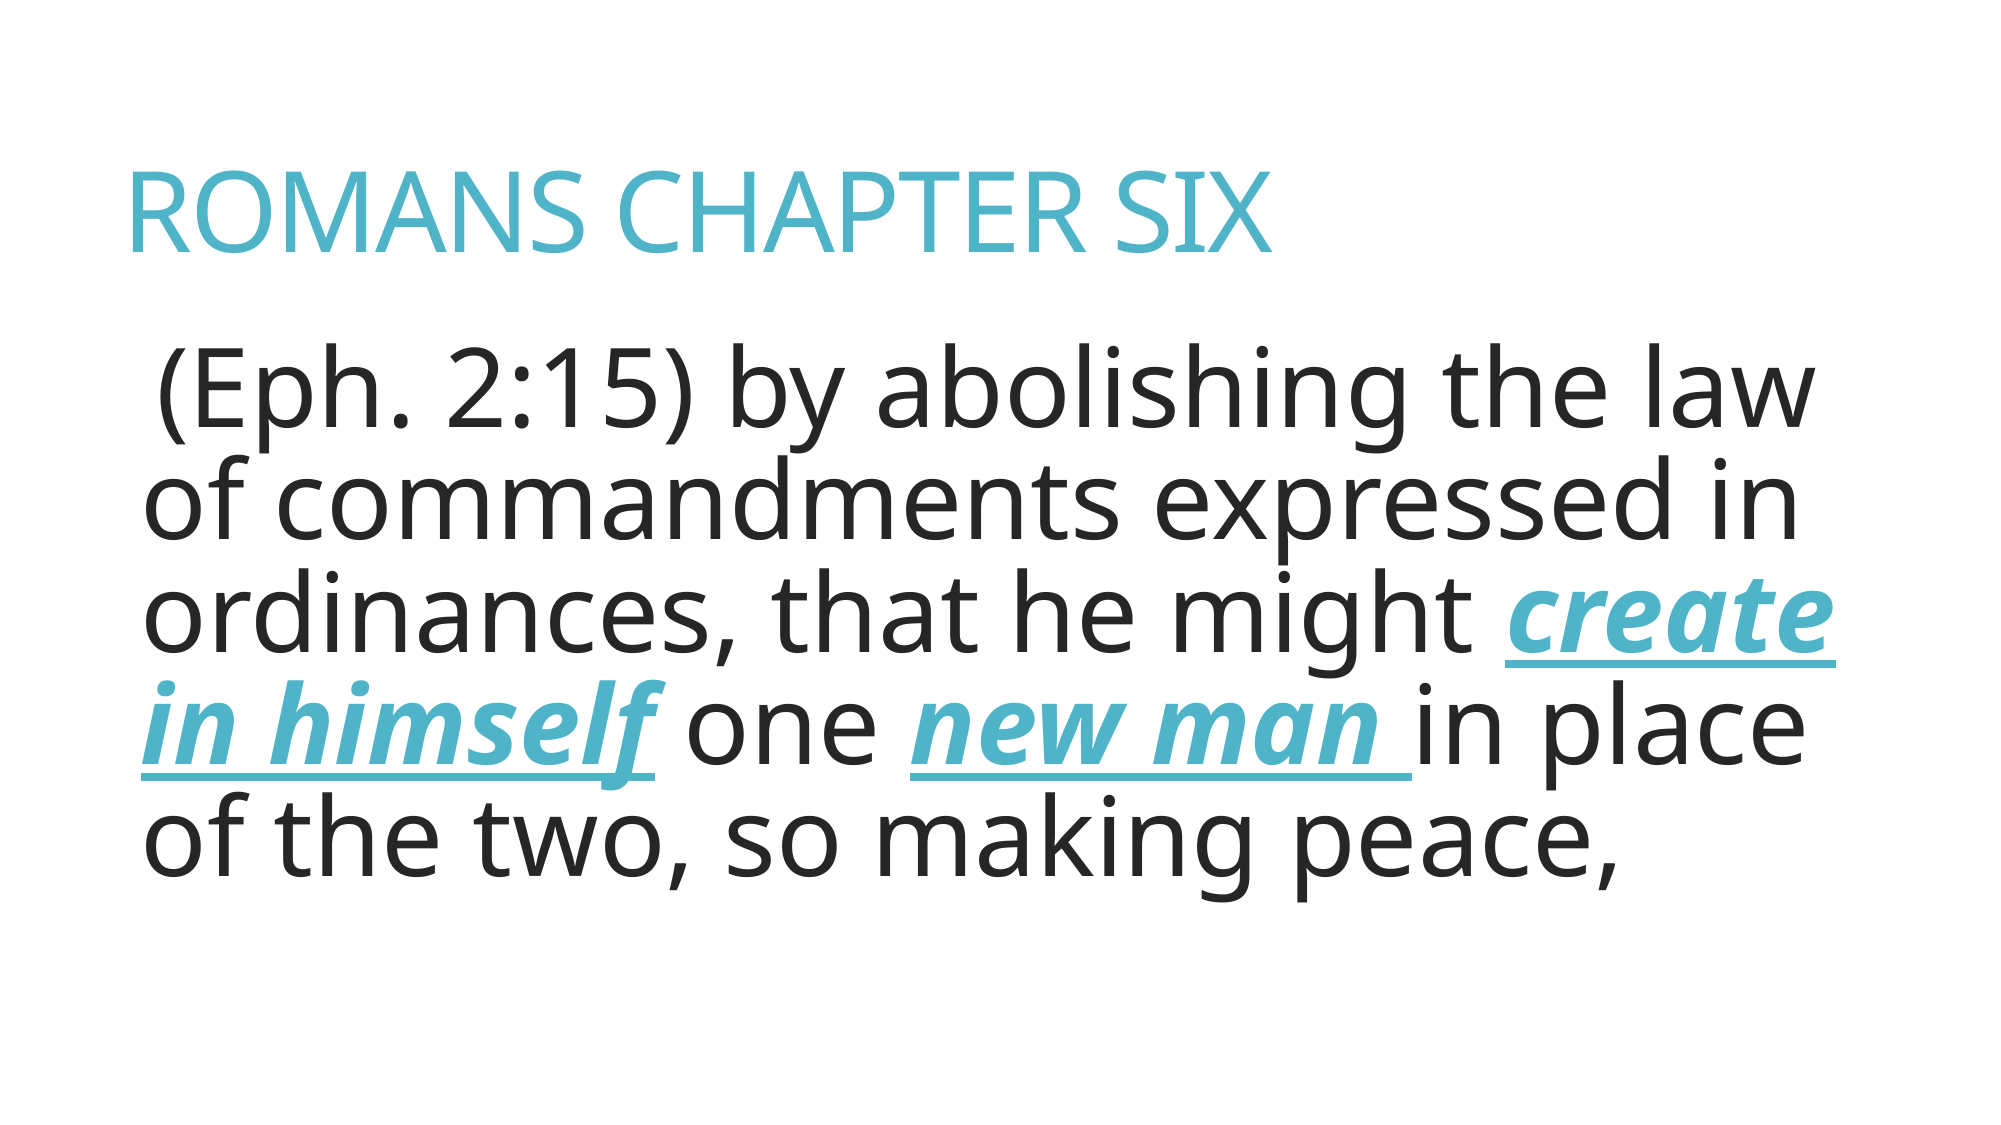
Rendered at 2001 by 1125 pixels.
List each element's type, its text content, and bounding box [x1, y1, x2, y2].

list (Eph. 2:15) by abolishing the law of commandments expressed in ordinances, that he might create in himself one new man in place of the two, so making peace, [111, 329, 1876, 948]
title ROMANS CHAPTER SIX [107, 81, 1875, 354]
